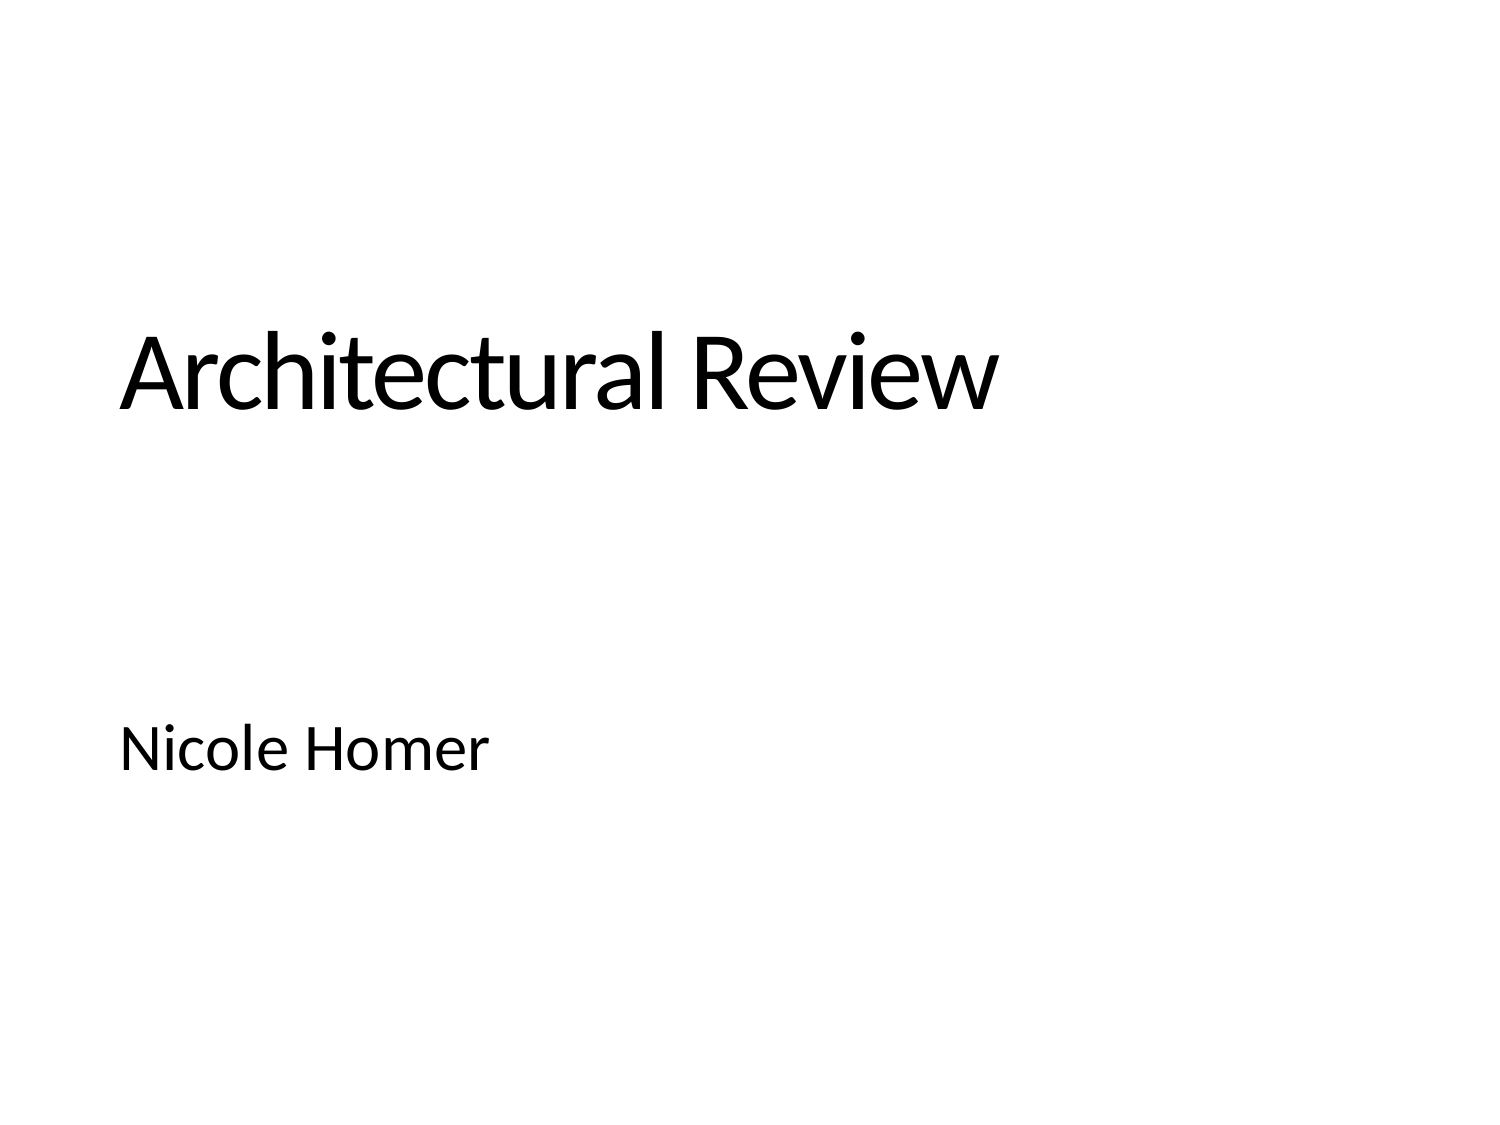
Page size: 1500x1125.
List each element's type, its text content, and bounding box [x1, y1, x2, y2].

title Architectural Review [119, 312, 1380, 563]
subtitle Nicole Homer [119, 712, 1380, 789]
